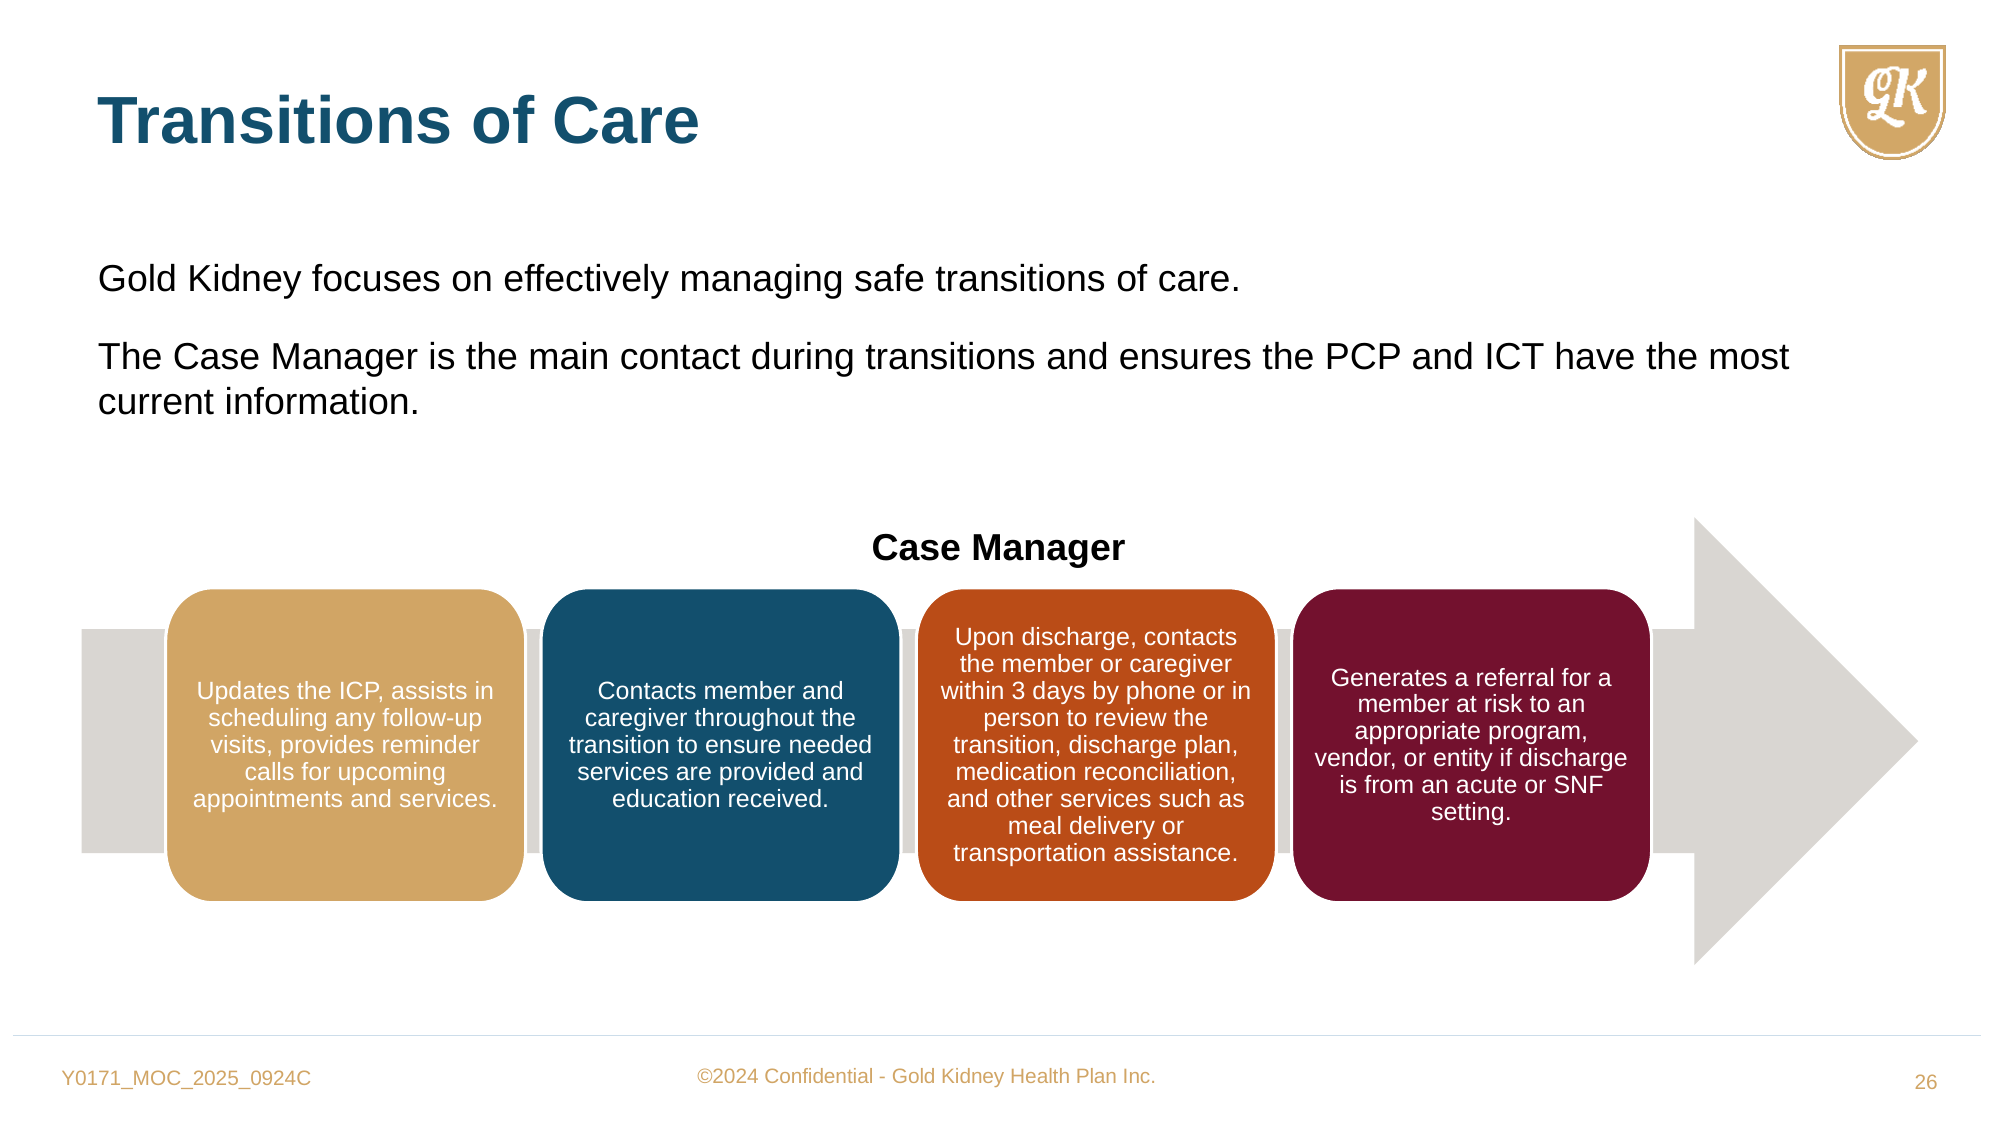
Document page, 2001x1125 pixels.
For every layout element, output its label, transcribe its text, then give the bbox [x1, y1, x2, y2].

text_box [1277, 629, 1291, 854]
text_box Generates a referral for a member at risk to an appropriate program, vendor, or entity if discharge is from an acute or SNF setting. [1290, 586, 1653, 904]
text_box Case Manager [856, 515, 1141, 576]
text_box [81, 629, 165, 854]
text_box Gold Kidney focuses on effectively managing safe transitions of care. The Case Manager is the main contact during transitions and ensures the PCP and ICT have the most current information. [83, 246, 1871, 469]
text_box Upon discharge, contacts the member or caregiver within 3 days by phone or in person to review the transition, discharge plan, medication reconciliation, and other services such as meal delivery or transportation assistance. [915, 586, 1278, 904]
text_box Contacts member and caregiver throughout the transition to ensure needed services are provided and education received. [539, 586, 903, 904]
text_box Transitions of Care [83, 78, 1754, 179]
text_box Updates the ICP, assists in scheduling any follow-up visits, provides reminder calls for upcoming appointments and services. [164, 586, 527, 904]
text_box [1652, 517, 1919, 966]
picture [1834, 39, 1950, 164]
text_box [902, 629, 916, 854]
text_box Y0171_MOC_2025_0924C [46, 1057, 327, 1098]
text_box [526, 629, 540, 854]
